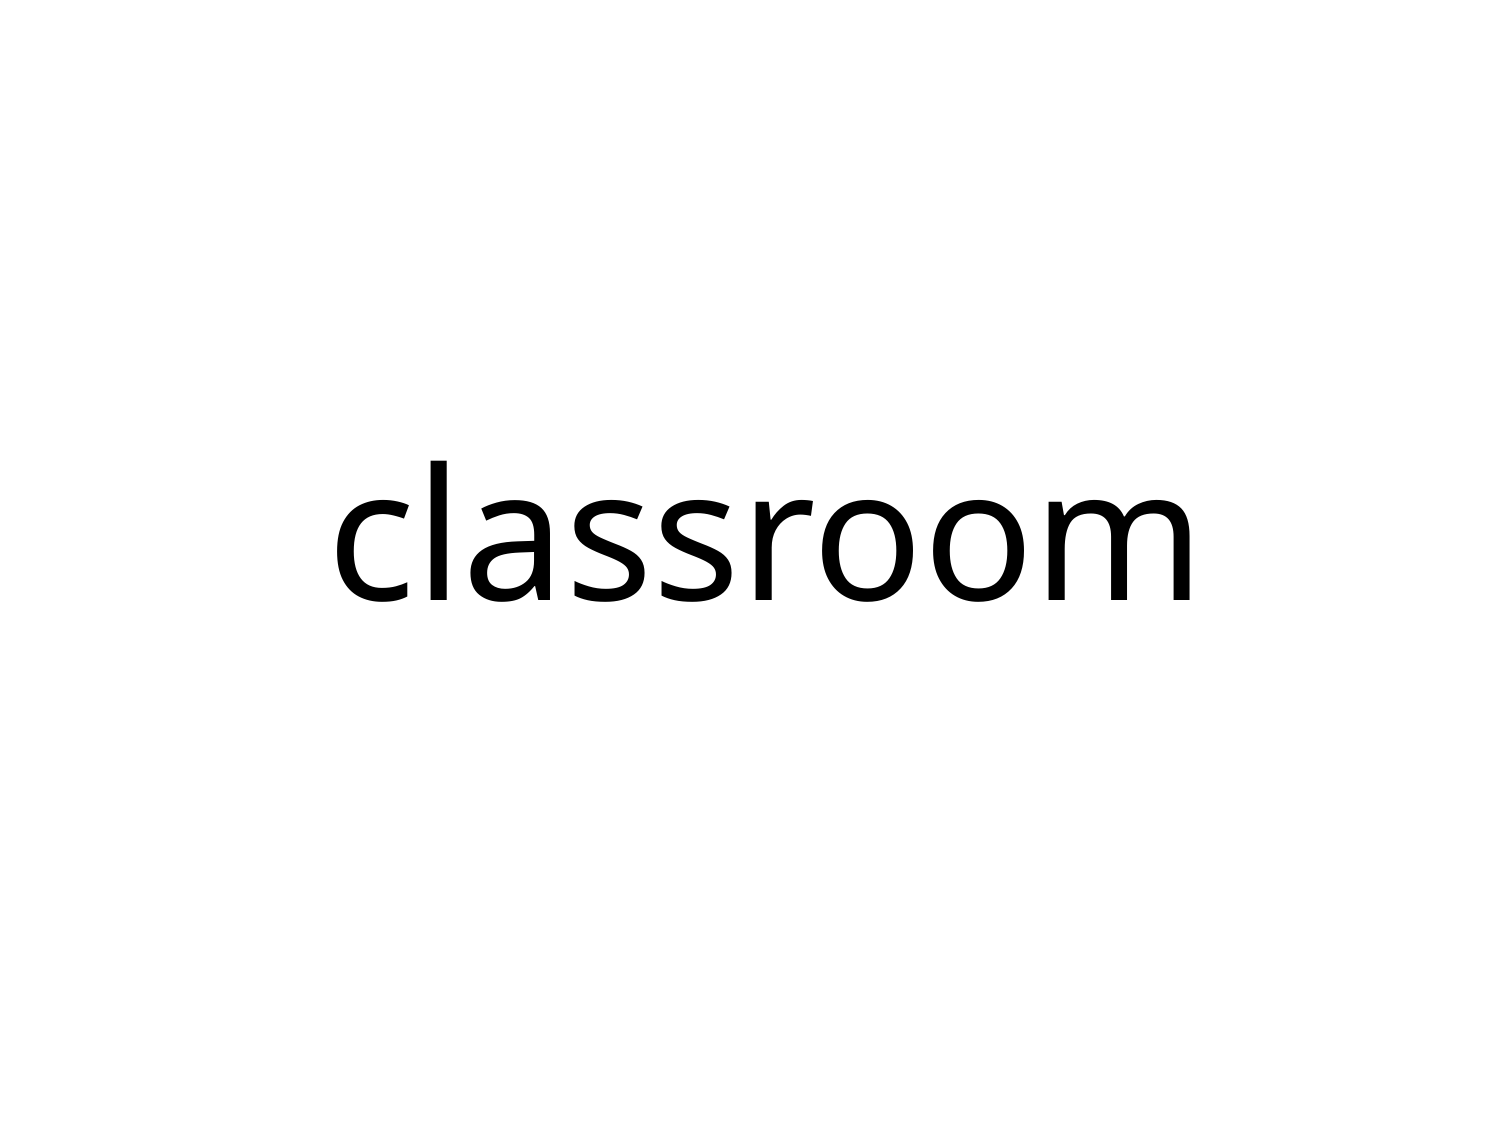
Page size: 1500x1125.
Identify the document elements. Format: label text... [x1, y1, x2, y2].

text_box classroom [312, 410, 1221, 645]
